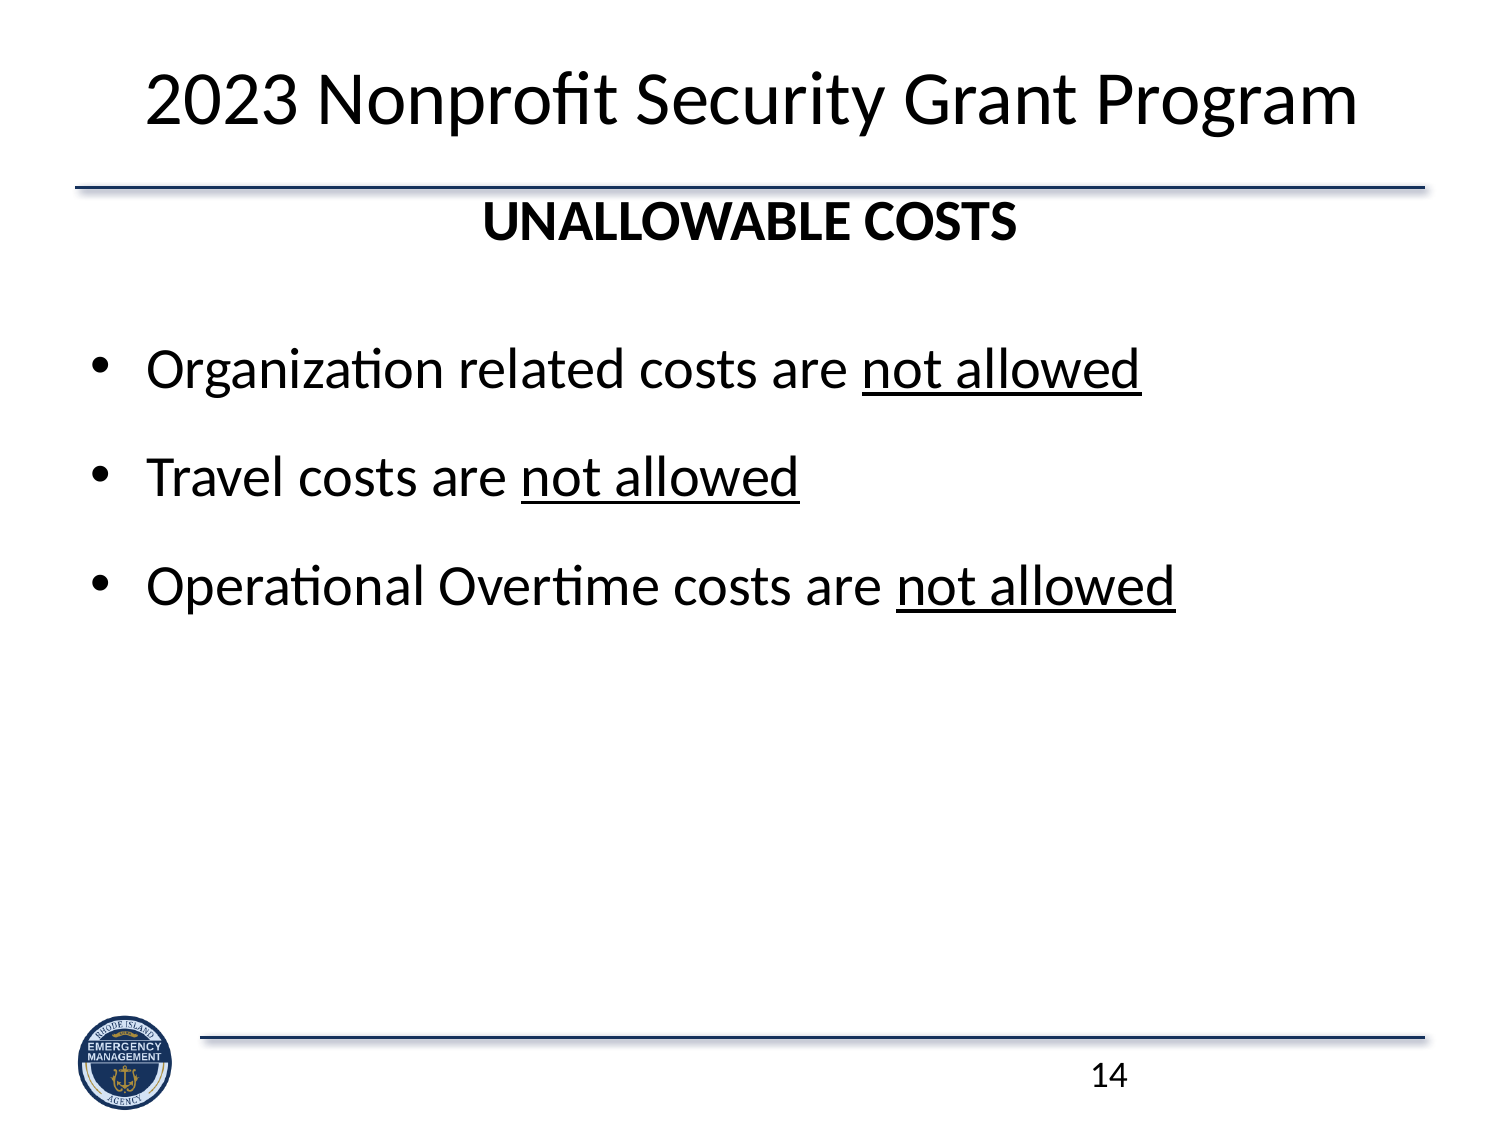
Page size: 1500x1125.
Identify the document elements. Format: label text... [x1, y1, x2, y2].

list UNALLOWABLE COSTS Organization related costs are not allowed Travel costs are not allowed Operational Overtime costs are not allowed [75, 174, 1425, 1013]
slide_number 14 [1074, 1042, 1425, 1103]
picture [74, 1012, 175, 1113]
title 2023 Nonprofit Security Grant Program [77, 0, 1428, 188]
